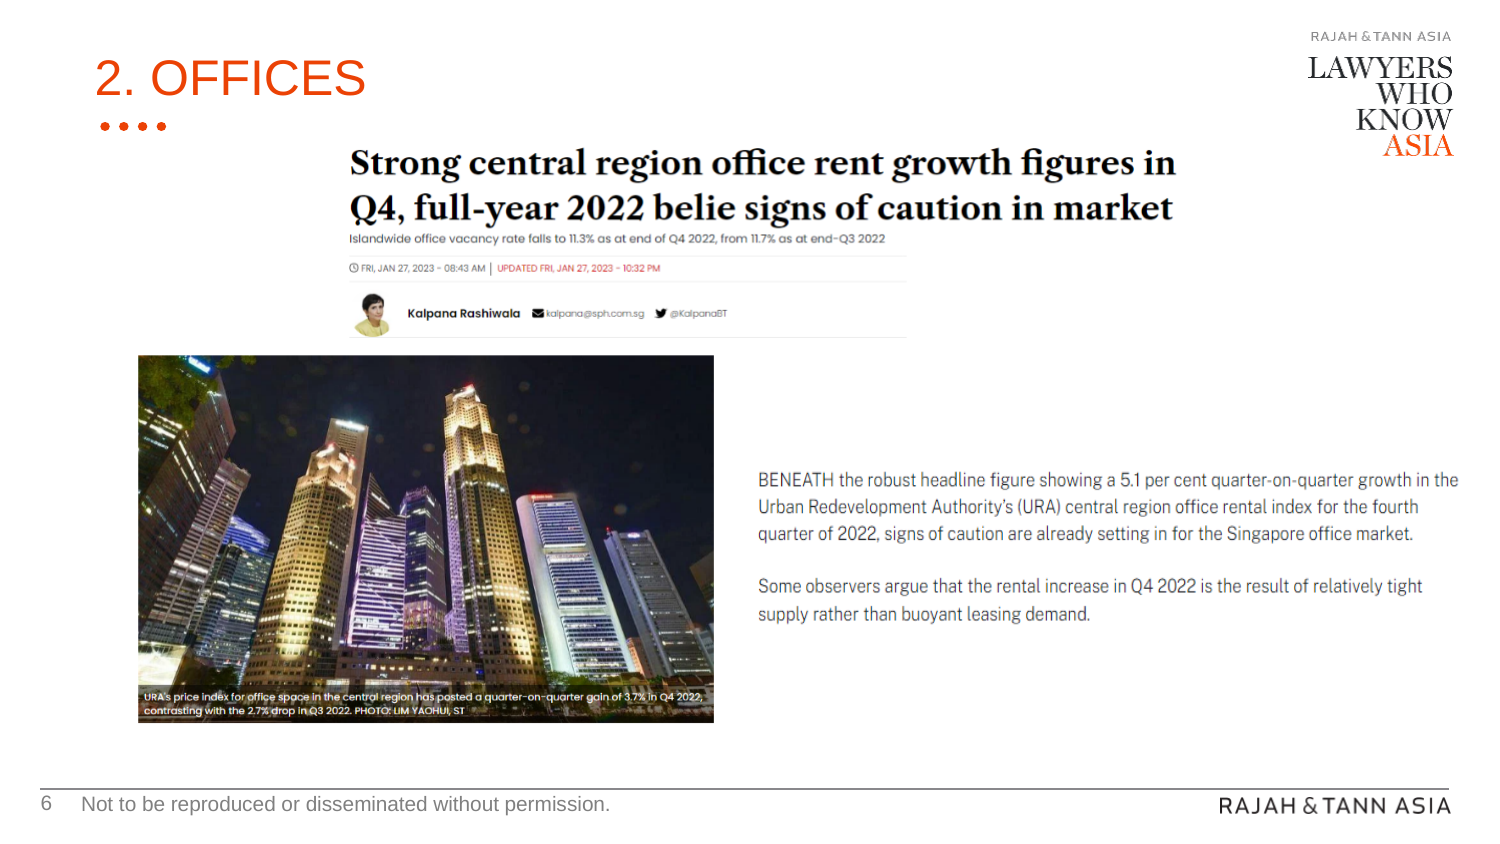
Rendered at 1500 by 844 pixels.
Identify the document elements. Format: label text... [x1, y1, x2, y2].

picture [324, 127, 1247, 342]
picture [112, 344, 1471, 741]
picture [1308, 31, 1454, 156]
picture [1220, 797, 1451, 814]
text_box 2. offices [94, 44, 1085, 114]
